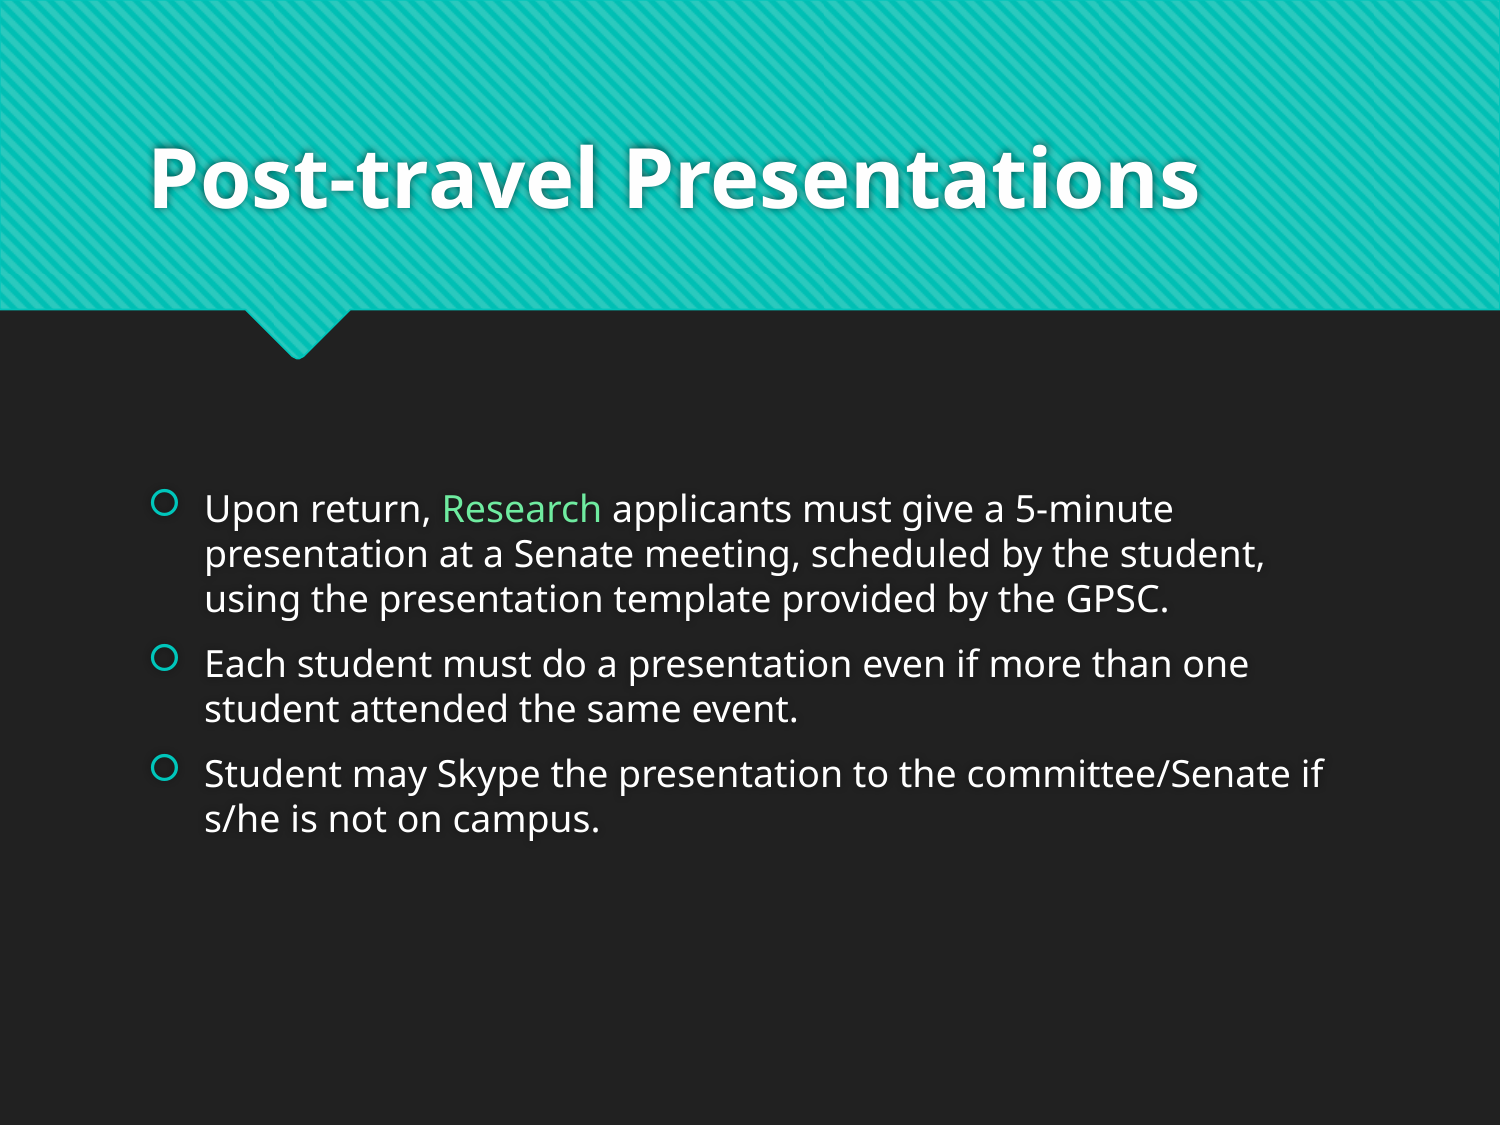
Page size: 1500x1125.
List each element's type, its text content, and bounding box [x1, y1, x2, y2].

title Post-travel Presentations [132, 73, 1368, 233]
list Upon return, Research applicants must give a 5-minute presentation at a Senate meeting, scheduled by the student, using the presentation template provided by the GPSC. Each student must do a presentation even if more than one student attended the same event. Student may Skype the presentation to the committee/Senate if s/he is not on campus. [132, 364, 1368, 962]
